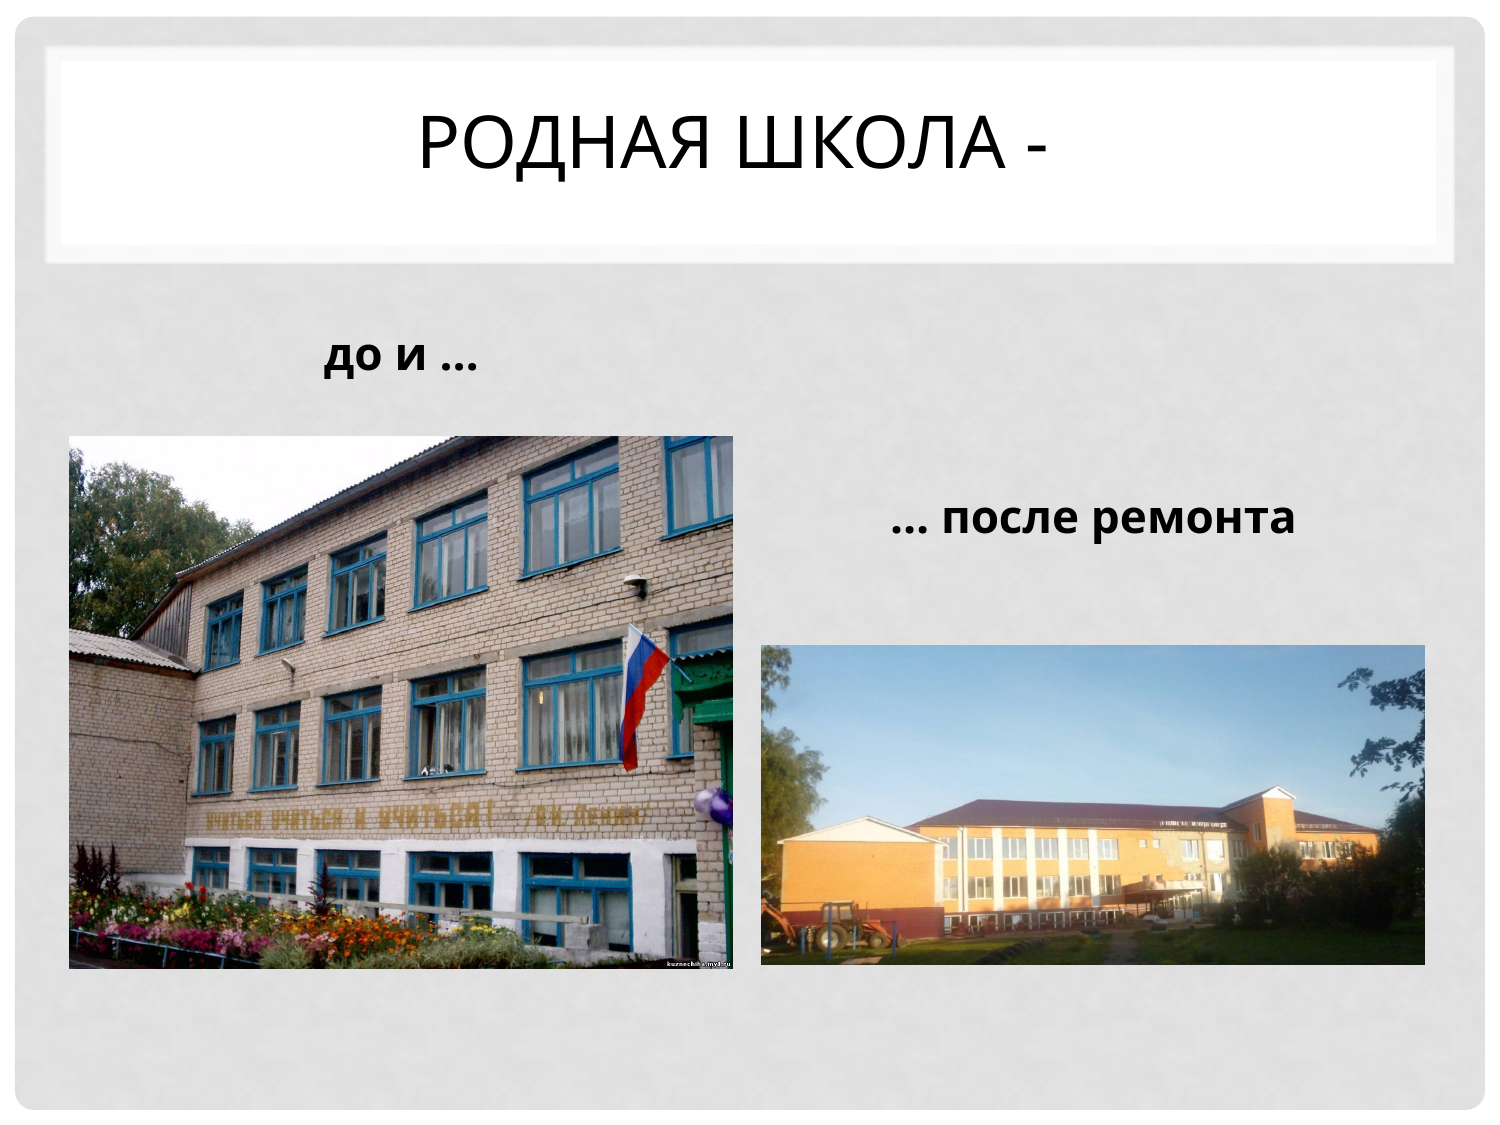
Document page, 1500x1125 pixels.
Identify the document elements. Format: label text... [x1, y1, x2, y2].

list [761, 644, 1426, 965]
list … после ремонта [761, 444, 1425, 551]
list до и … [69, 282, 733, 388]
title Родная школа - [64, 54, 1420, 225]
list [69, 436, 733, 969]
